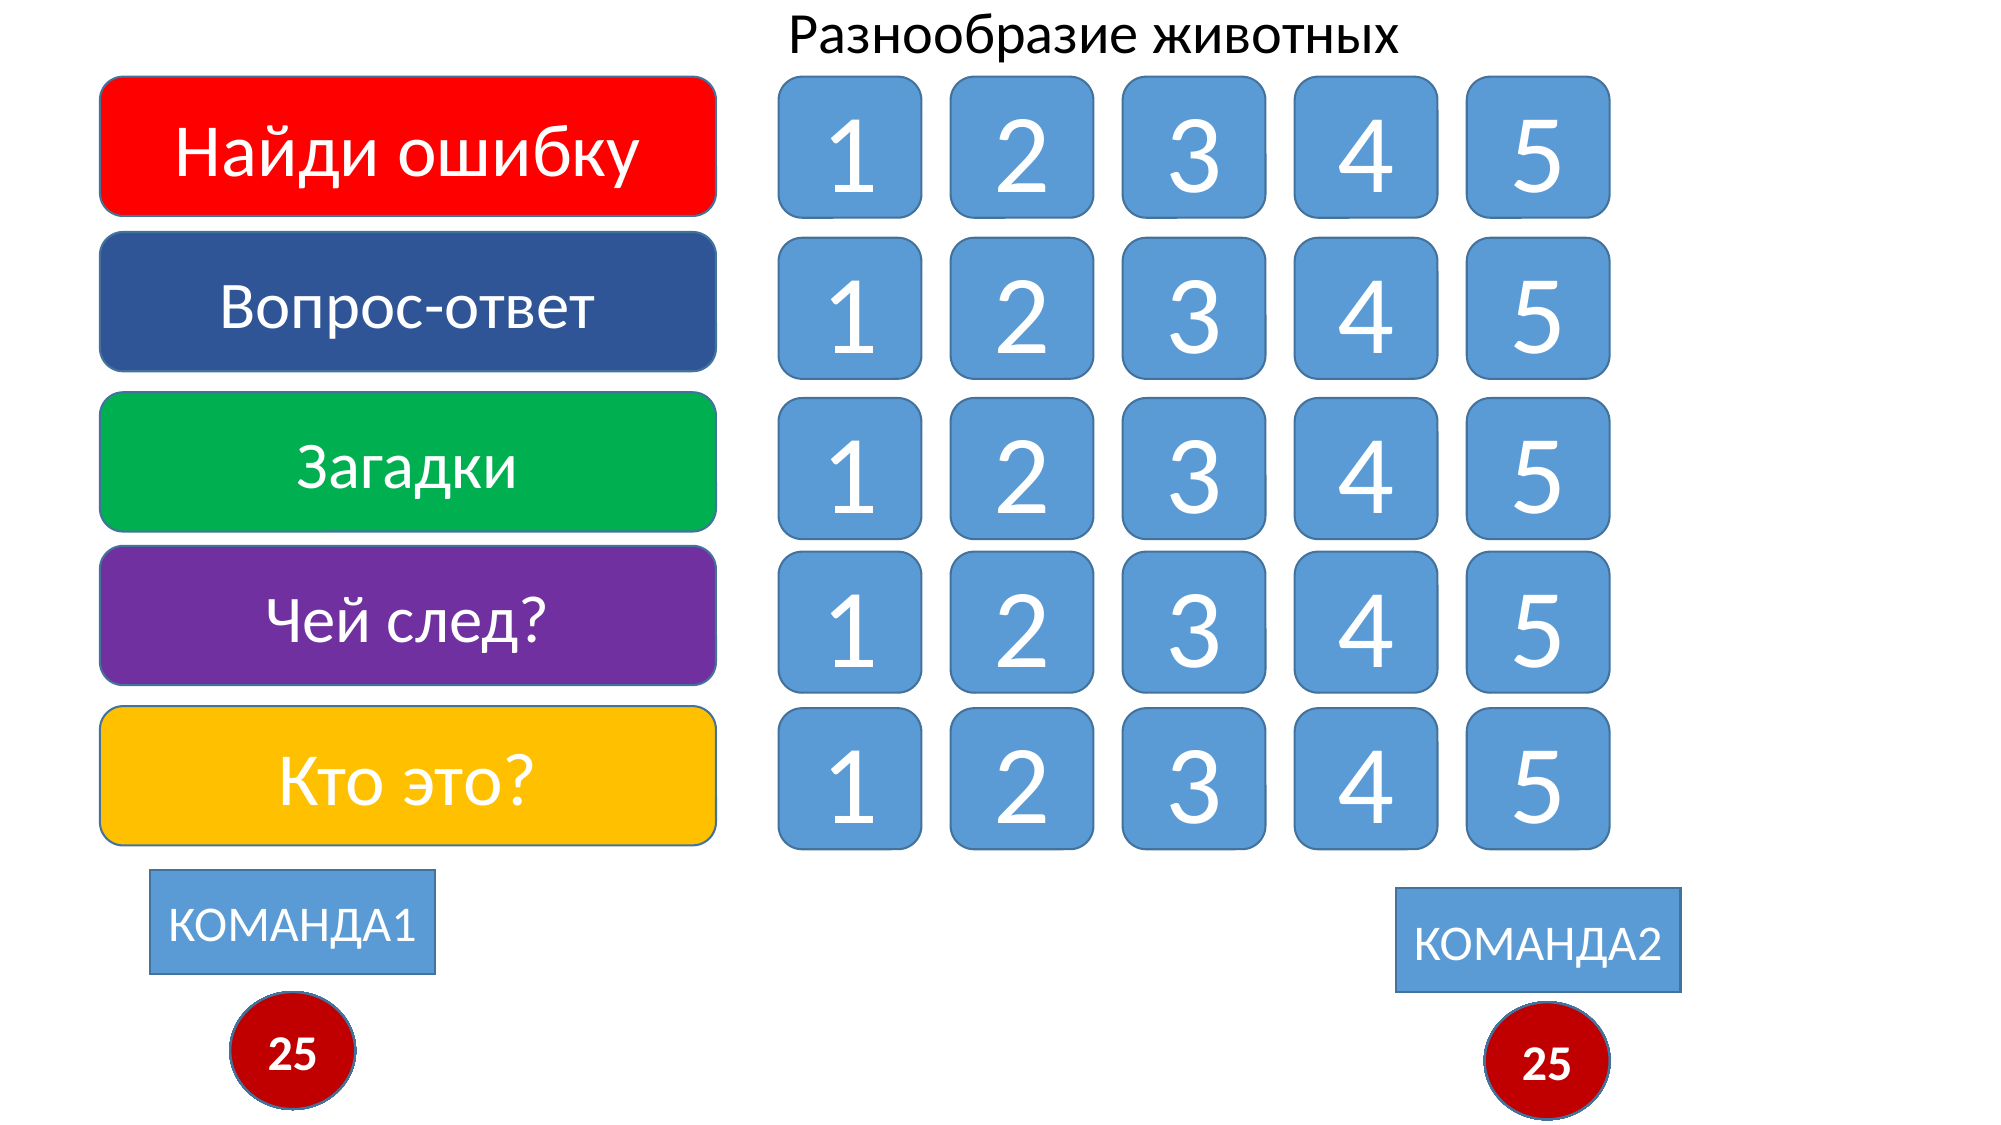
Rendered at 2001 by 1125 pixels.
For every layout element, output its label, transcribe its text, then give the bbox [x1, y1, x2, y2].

text_box Вопрос-ответ [98, 230, 718, 373]
text_box 2 [949, 236, 1095, 380]
text_box Чей след? [98, 544, 718, 687]
text_box 3 [1121, 396, 1267, 541]
text_box КОМАНДА2 [1395, 887, 1682, 993]
text_box 3 [1121, 550, 1267, 694]
text_box Загадки [98, 391, 718, 533]
text_box 1 [777, 550, 923, 694]
text_box 25 [229, 991, 357, 1111]
text_box 2 [949, 75, 1095, 219]
text_box 2 [949, 707, 1095, 851]
text_box 4 [1293, 707, 1439, 851]
text_box 4 [1293, 396, 1439, 541]
text_box 5 [1465, 236, 1611, 380]
text_box 5 [1465, 550, 1611, 694]
text_box 3 [1121, 707, 1267, 851]
text_box 1 [777, 236, 923, 380]
text_box Кто это? [98, 705, 718, 847]
text_box 5 [1465, 396, 1611, 541]
text_box 4 [1293, 75, 1439, 219]
text_box 1 [777, 75, 923, 219]
text_box 3 [1121, 75, 1267, 219]
text_box Найди ошибку [98, 75, 718, 217]
text_box 5 [1465, 75, 1611, 219]
text_box 4 [1293, 236, 1439, 380]
text_box Разнообразие животных [773, 0, 1416, 73]
text_box 2 [949, 396, 1095, 541]
text_box 1 [777, 707, 923, 851]
text_box 3 [1121, 236, 1267, 380]
text_box 1 [777, 396, 923, 541]
text_box КОМАНДА1 [149, 869, 436, 975]
text_box 25 [1483, 1001, 1611, 1121]
text_box 4 [1293, 550, 1439, 694]
text_box 5 [1465, 707, 1611, 851]
text_box 2 [949, 550, 1095, 694]
